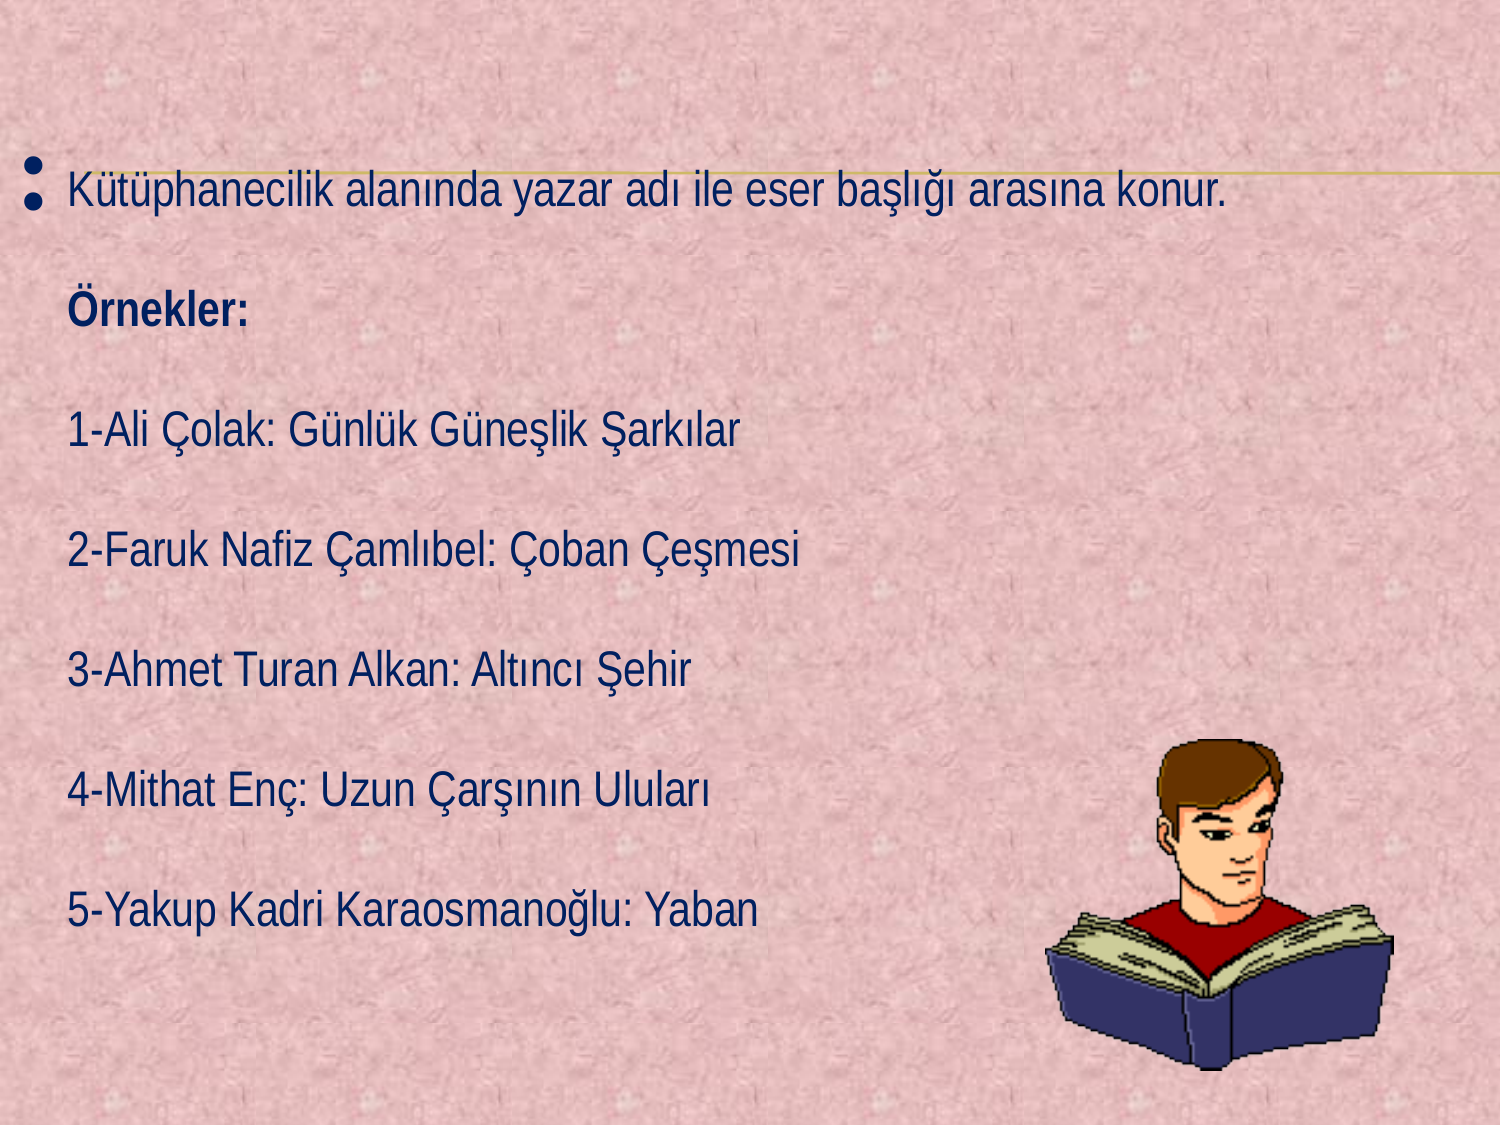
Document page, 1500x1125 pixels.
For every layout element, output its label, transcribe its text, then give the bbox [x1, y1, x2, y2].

text_box Kütüphanecilik alanında yazar adı ile eser başlığı arasına konur. Örnekler: 1-Ali Çolak: Günlük Güneşlik Şarkılar 2-Faruk Nafiz Çamlıbel: Çoban Çeşmesi 3-Ahmet Turan Alkan: Altıncı Şehir 4-Mithat Enç: Uzun Çarşının Uluları 5-Yakup Kadri Karaosmanoğlu: Yaban [53, 148, 1418, 944]
text_box : [0, 89, 68, 240]
picture [0, 0, 1500, 171]
picture [0, 175, 1500, 1125]
